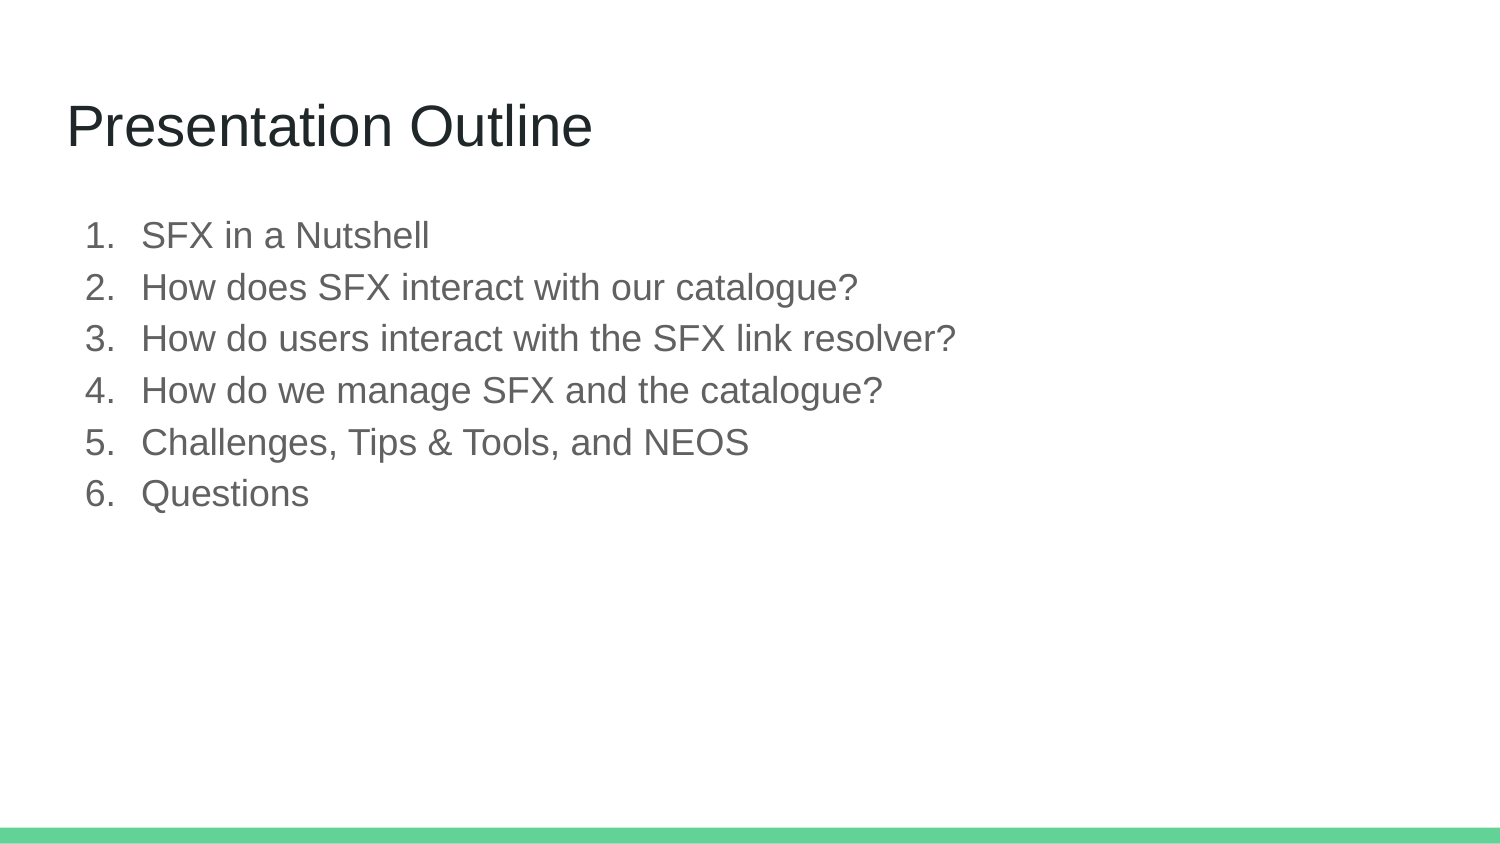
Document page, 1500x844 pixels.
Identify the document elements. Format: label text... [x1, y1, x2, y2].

title Presentation Outline [51, 72, 1449, 167]
list SFX in a Nutshell How does SFX interact with our catalogue? How do users interact with the SFX link resolver? How do we manage SFX and the catalogue? Challenges, Tips & Tools, and NEOS Questions [51, 189, 1449, 750]
